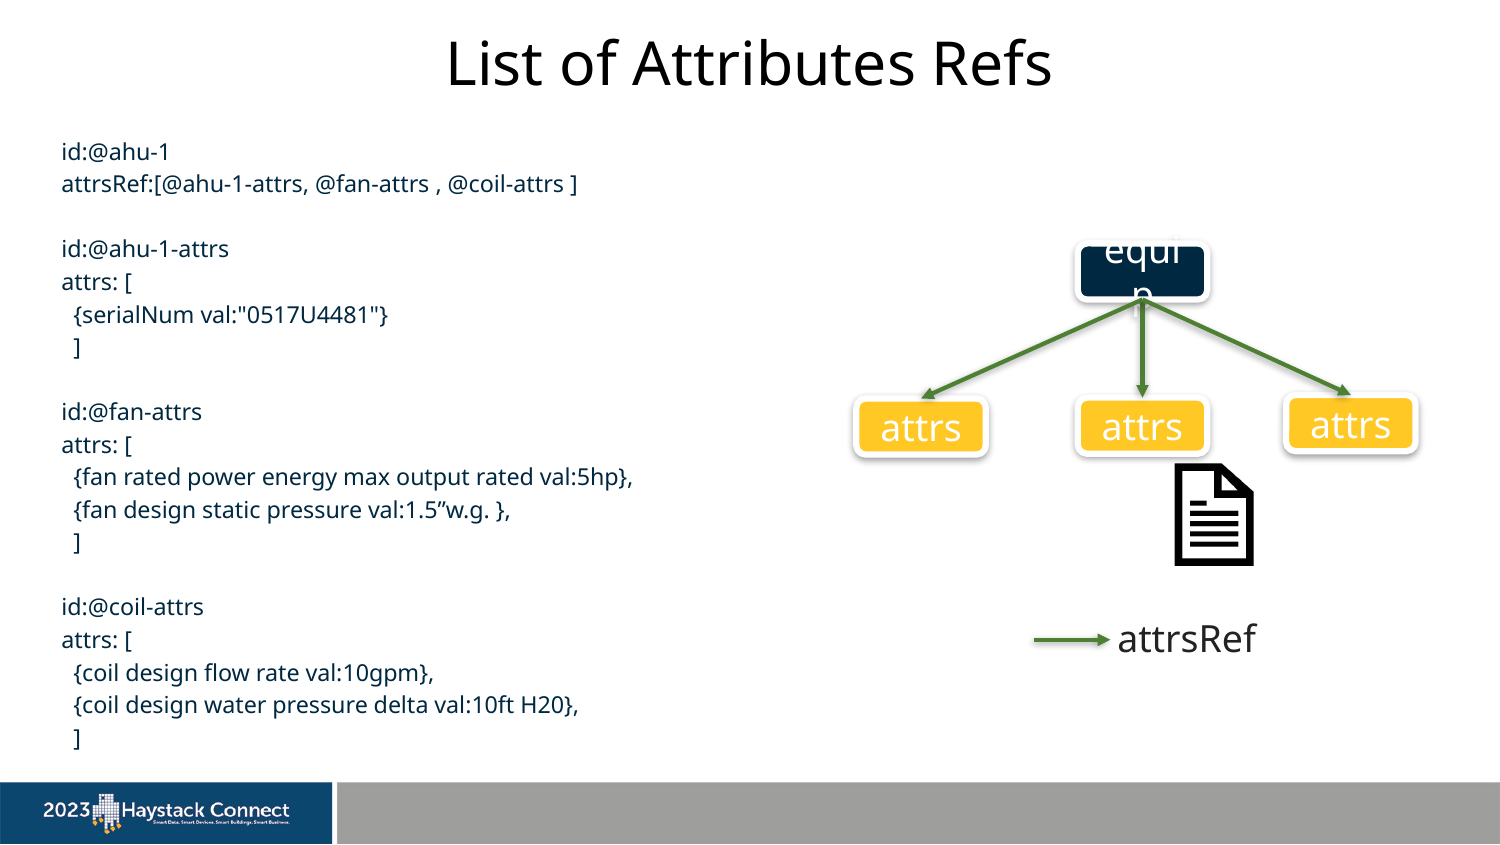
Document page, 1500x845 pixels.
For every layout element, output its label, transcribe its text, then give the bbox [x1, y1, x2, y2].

text_box attrs [853, 395, 989, 458]
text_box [920, 299, 1140, 399]
title List of Attributes Refs [28, 16, 1472, 105]
text_box attrsRef [1102, 607, 1364, 668]
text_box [1142, 299, 1352, 396]
text_box equip [1074, 240, 1211, 297]
list id:@ahu-1 attrsRef:[@ahu-1-attrs, @fan-attrs , @coil-attrs ] id:@ahu-1-attrs attrs: [ {serialNum val:"0517U4481"} ] id:@fan-attrs attrs: [ {fan rated power energy max output rated val:5hp}, {fan design static pressure val:1.5”w.g. }, ] id:@coil-attrs attrs: [ {coil design flow rate val:10gpm}, {coil design water pressure delta val:10ft H20}, ] [46, 129, 1071, 768]
picture [0, 0, 1500, 844]
text_box attrs [1074, 403, 1211, 457]
text_box attrs [1282, 391, 1419, 455]
